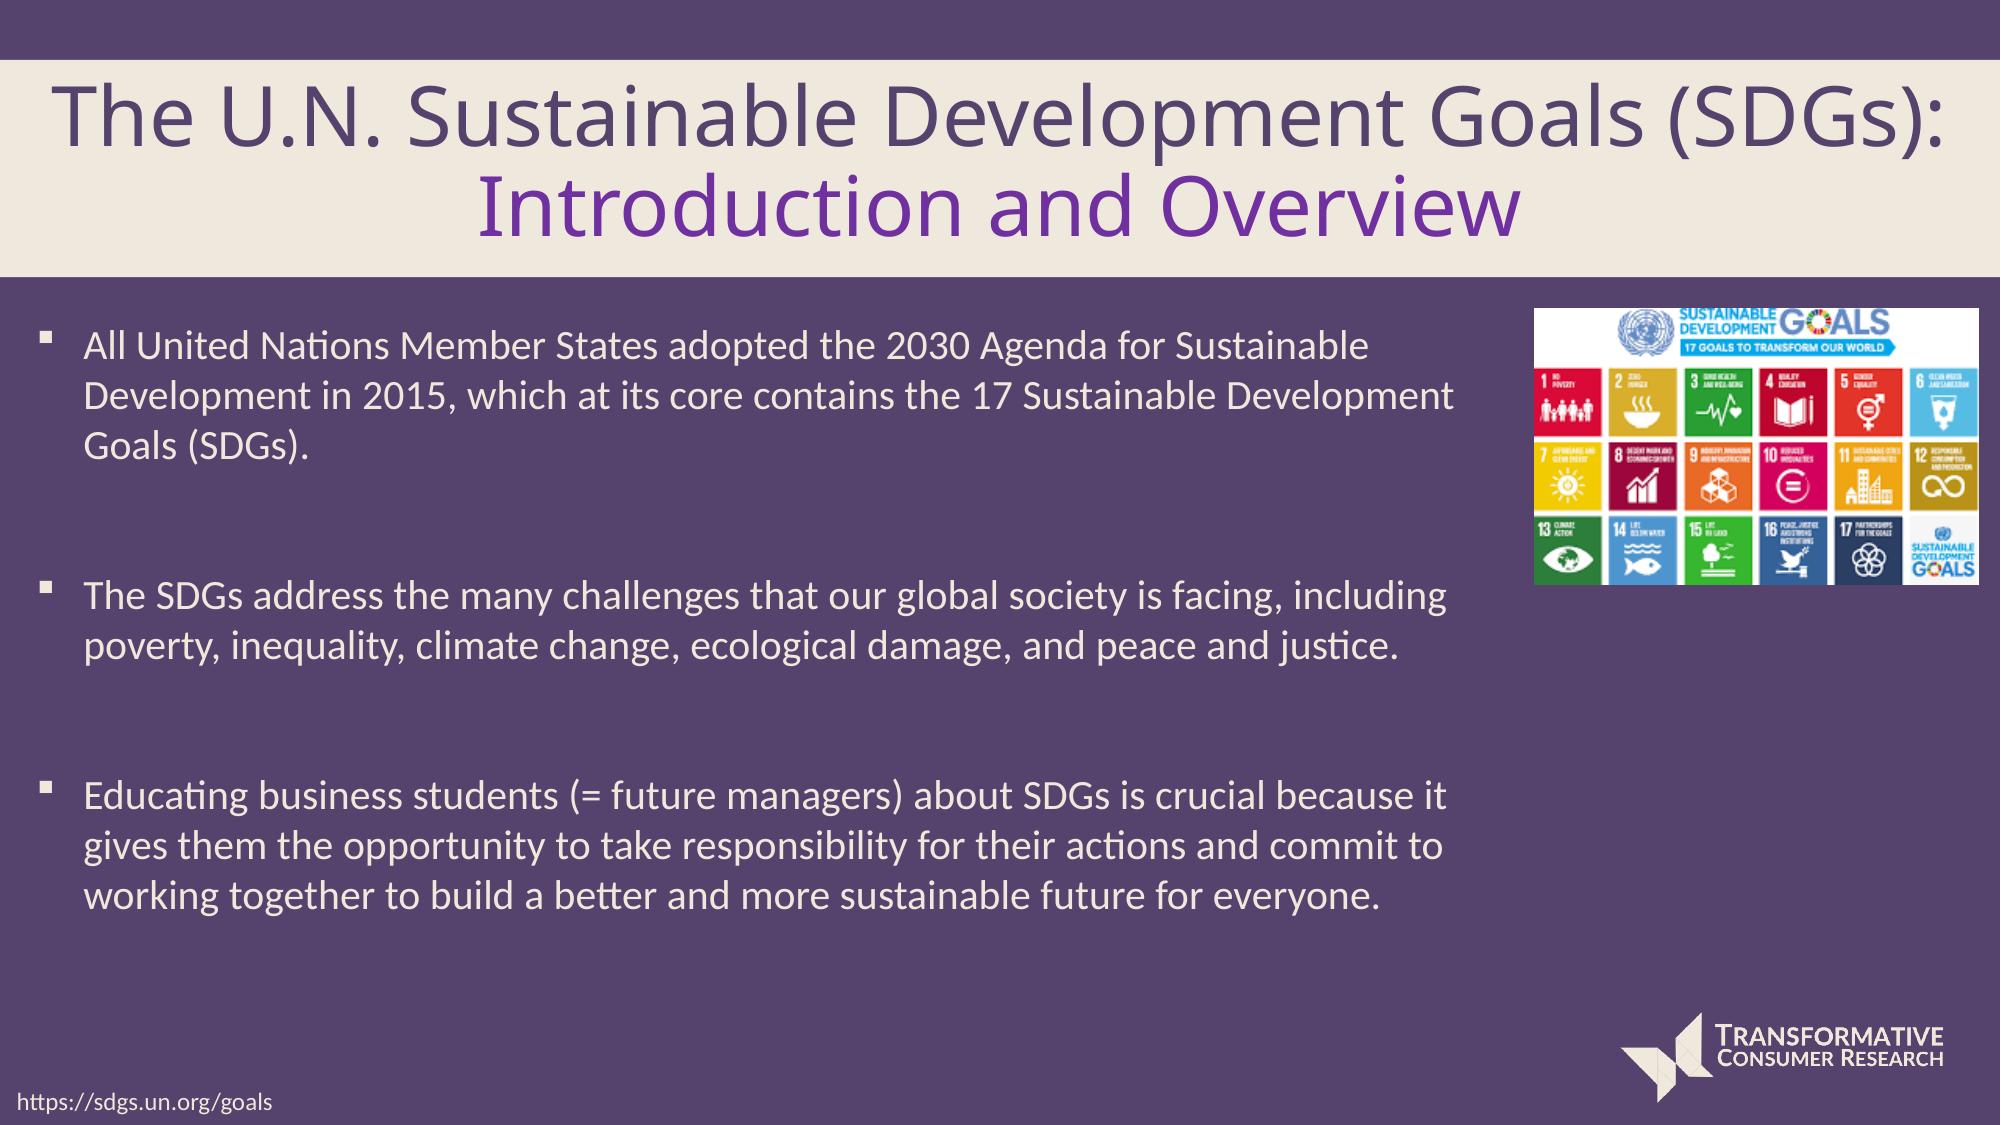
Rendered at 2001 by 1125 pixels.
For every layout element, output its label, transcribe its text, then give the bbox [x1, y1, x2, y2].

text_box https://sdgs.un.org/goals [1, 1077, 2000, 1123]
picture [1534, 308, 1979, 585]
title The U.N. Sustainable Development Goals (SDGs): Introduction and Overview [0, 67, 2000, 276]
picture [1620, 1006, 1973, 1077]
text_box All United Nations Member States adopted the 2030 Agenda for Sustainable Development in 2015, which at its core contains the 17 Sustainable Development Goals (SDGs). The SDGs address the many challenges that our global society is facing, including poverty, inequality, climate change, ecological damage, and peace and justice. Educating business students (= future managers) about SDGs is crucial because it gives them the opportunity to take responsibility for their actions and commit to working together to build a better and more sustainable future for everyone. [21, 310, 1497, 926]
